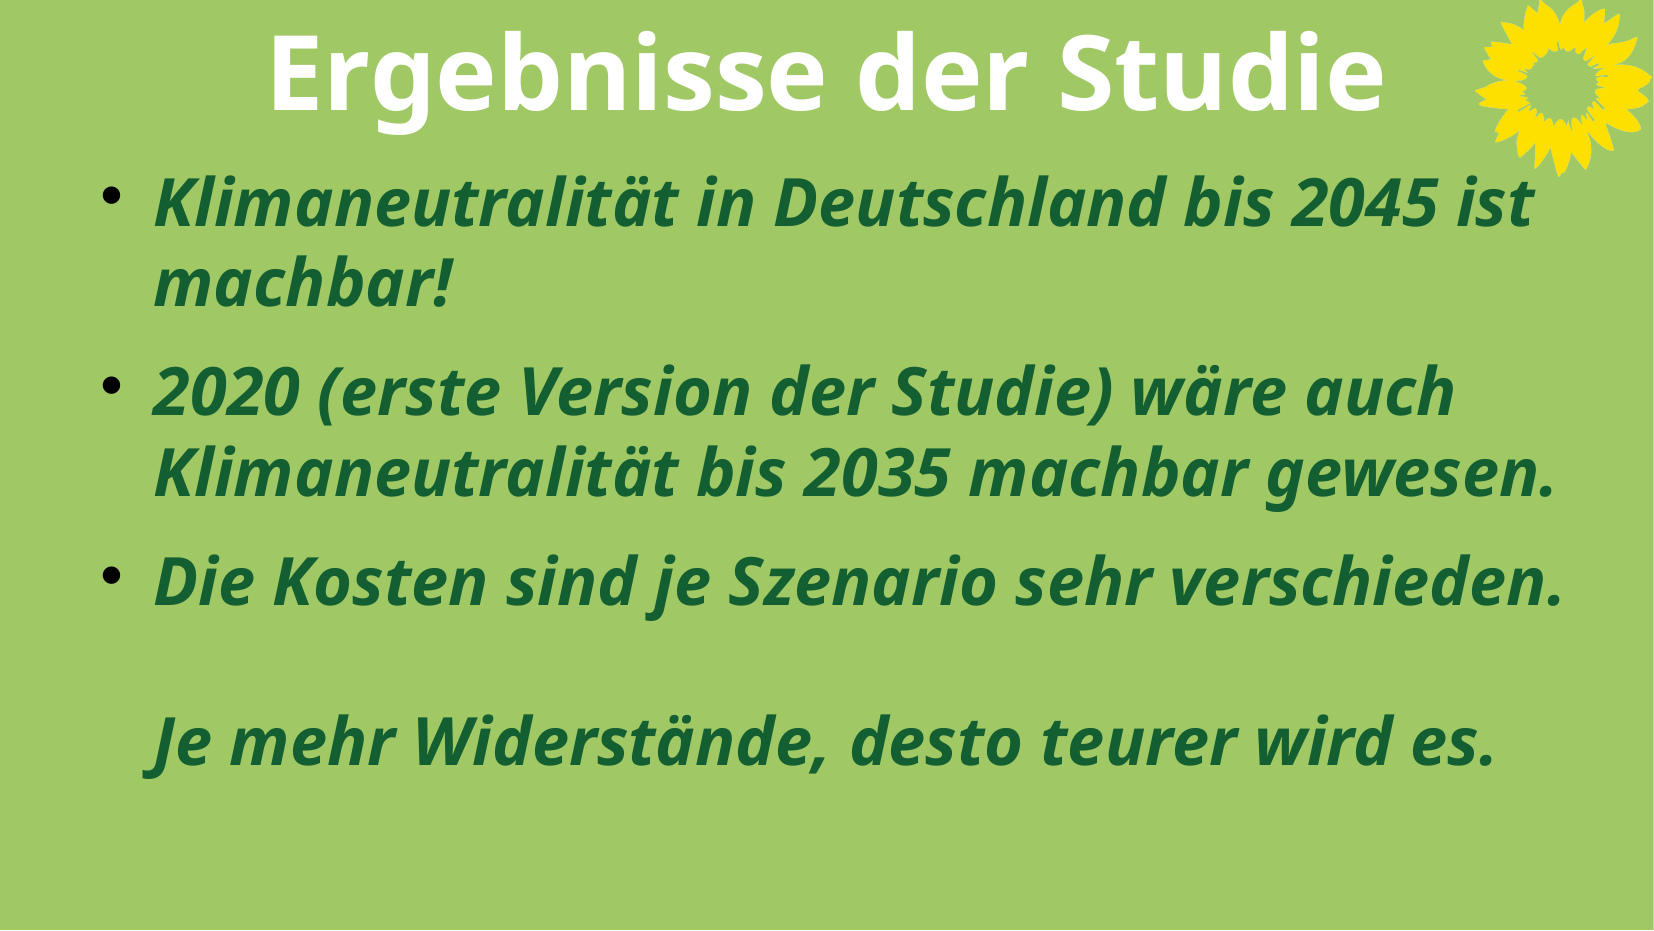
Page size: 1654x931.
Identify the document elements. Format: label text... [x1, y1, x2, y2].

list Klimaneutralität in Deutschland bis 2045 ist machbar! 2020 (erste Version der Studie) wäre auch Klimaneutralität bis 2035 machbar gewesen. Die Kosten sind je Szenario sehr verschieden. Je mehr Widerstände, desto teurer wird es. [82, 159, 1571, 886]
picture [1475, 0, 1652, 177]
title Ergebnisse der Studie [82, 6, 1571, 132]
